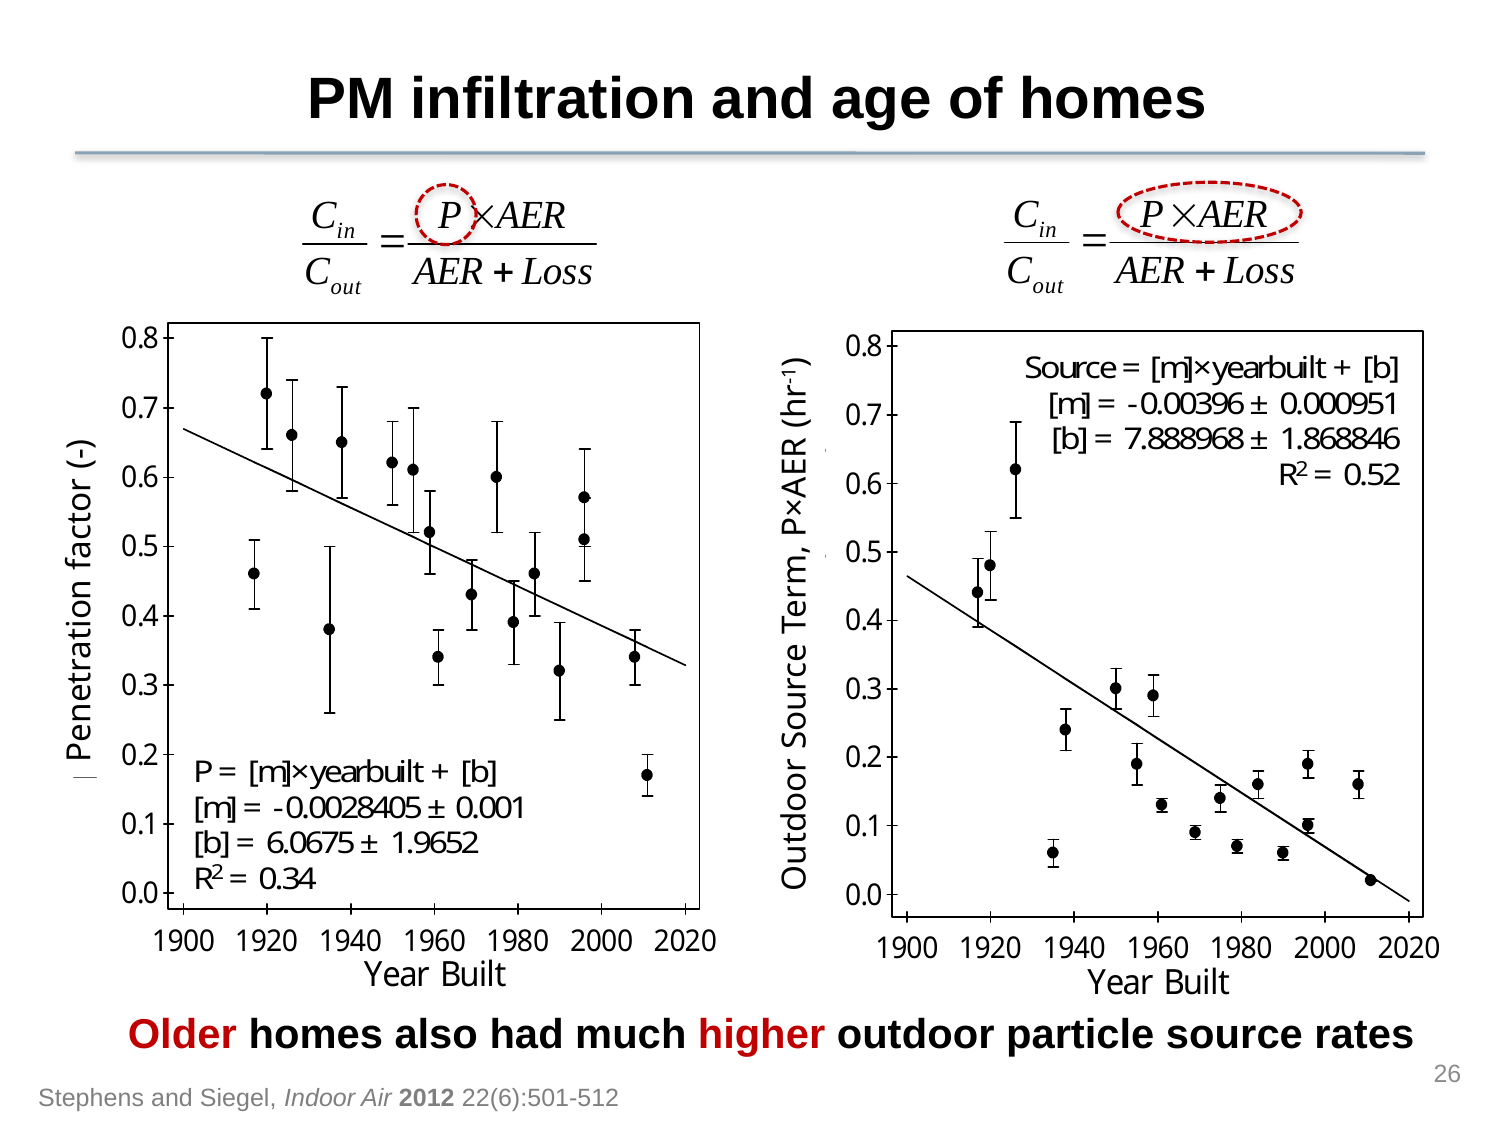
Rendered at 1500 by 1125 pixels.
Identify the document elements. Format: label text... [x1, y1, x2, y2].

text_box Outdoor Source Term, P×AER (hr-1) [764, 342, 819, 907]
text_box Stephens and Siegel, Indoor Air 2012 22(6):501-512 [23, 1074, 635, 1120]
text_box [430, 183, 464, 189]
title PM infiltration and age of homes [38, 27, 1477, 164]
text_box Older homes also had much higher outdoor particle source rates [113, 999, 1430, 1065]
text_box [997, 189, 1307, 285]
text_box [1157, 181, 1260, 187]
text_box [296, 190, 605, 304]
picture [32, 284, 722, 999]
picture [824, 286, 1458, 1001]
slide_number 26 [1126, 1042, 1477, 1103]
